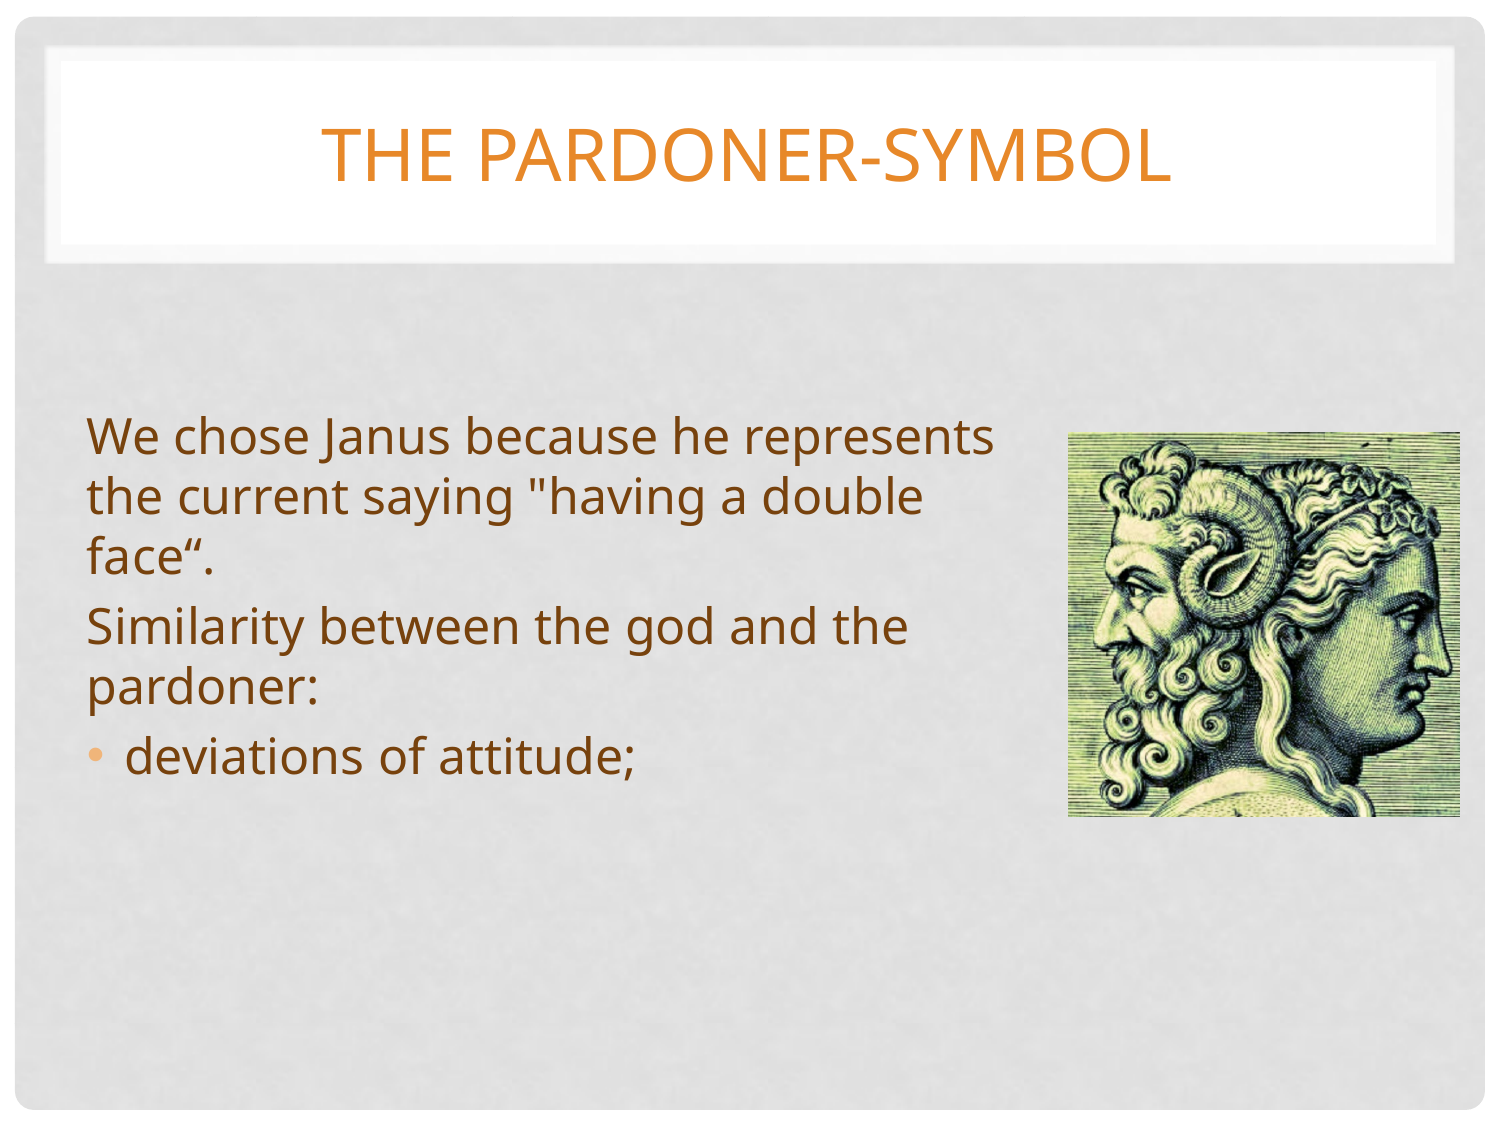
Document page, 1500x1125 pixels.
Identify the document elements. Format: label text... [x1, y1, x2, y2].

title The pardoner-symbol [69, 66, 1425, 238]
picture [1068, 432, 1460, 817]
list We chose Janus because he represents the current saying "having a double face“. Similarity between the god and the pardoner: deviations of attitude; [53, 397, 1083, 823]
